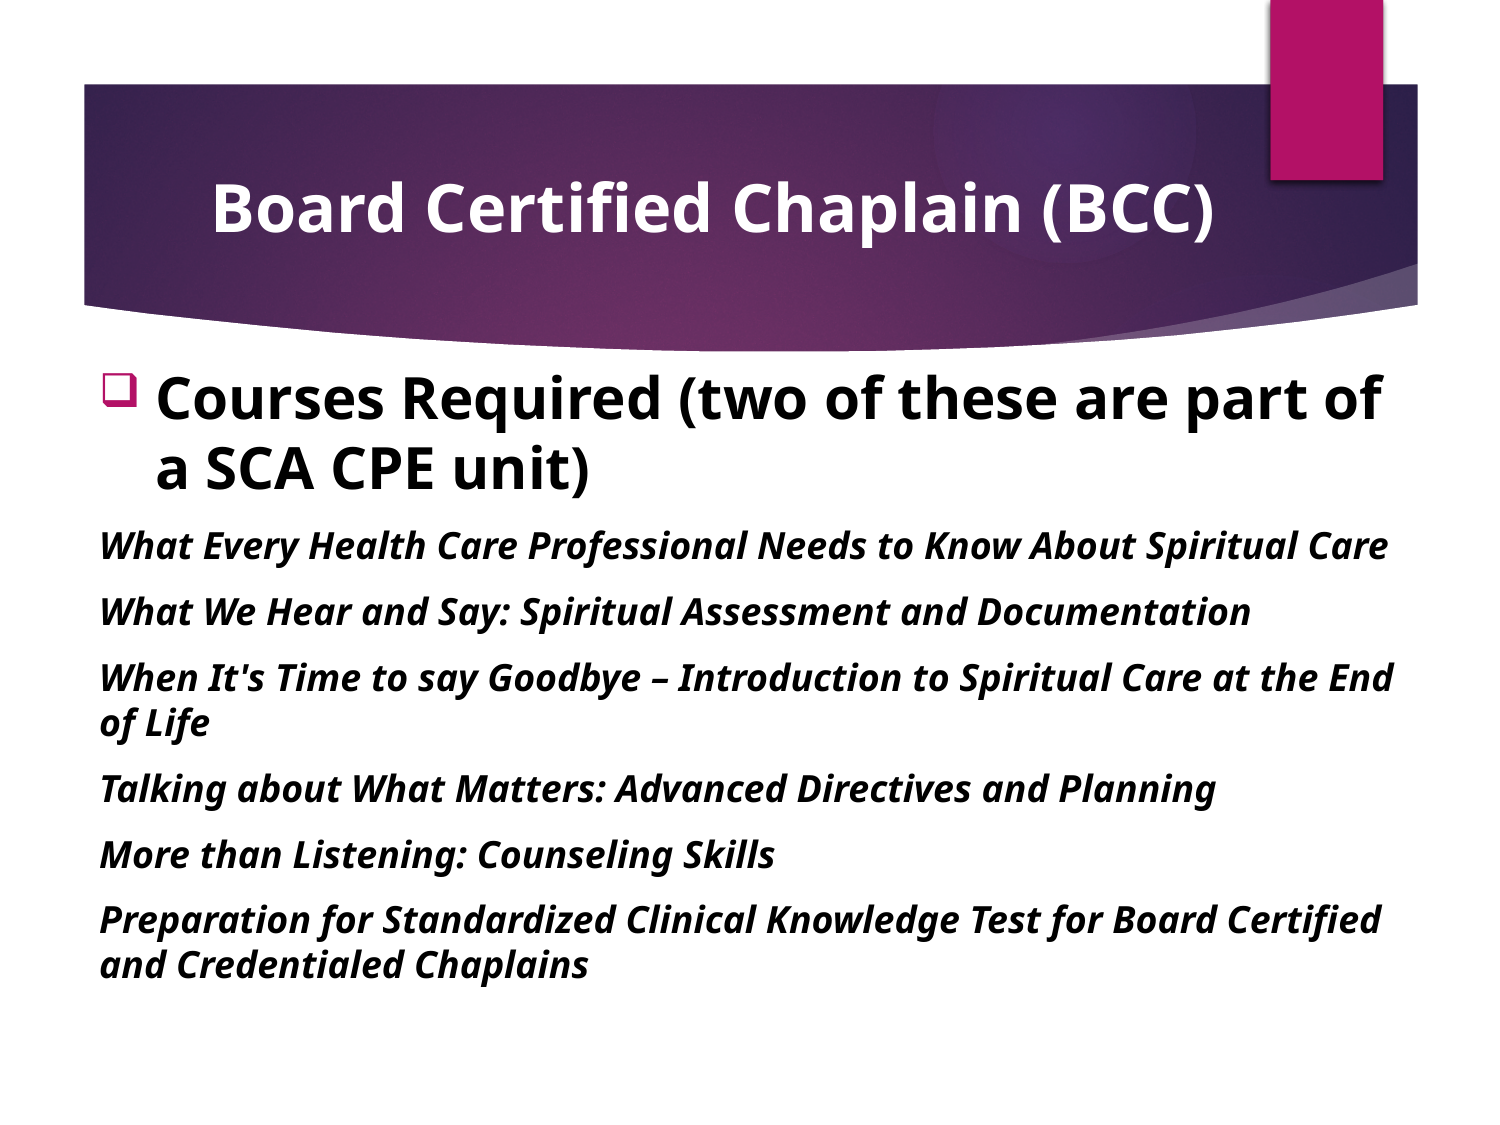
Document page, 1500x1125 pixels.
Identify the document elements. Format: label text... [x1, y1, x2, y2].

list Courses Required (two of these are part of a SCA CPE unit) What Every Health Care Professional Needs to Know About Spiritual Care What We Hear and Say: Spiritual Assessment and Documentation When It's Time to say Goodbye – Introduction to Spiritual Care at the End of Life Talking about What Matters: Advanced Directives and Planning More than Listening: Counseling Skills Preparation for Standardized Clinical Knowledge Test for Board Certified and Credentialed Chaplains [84, 354, 1422, 1045]
title Board Certified Chaplain (BCC) [38, 112, 1389, 300]
